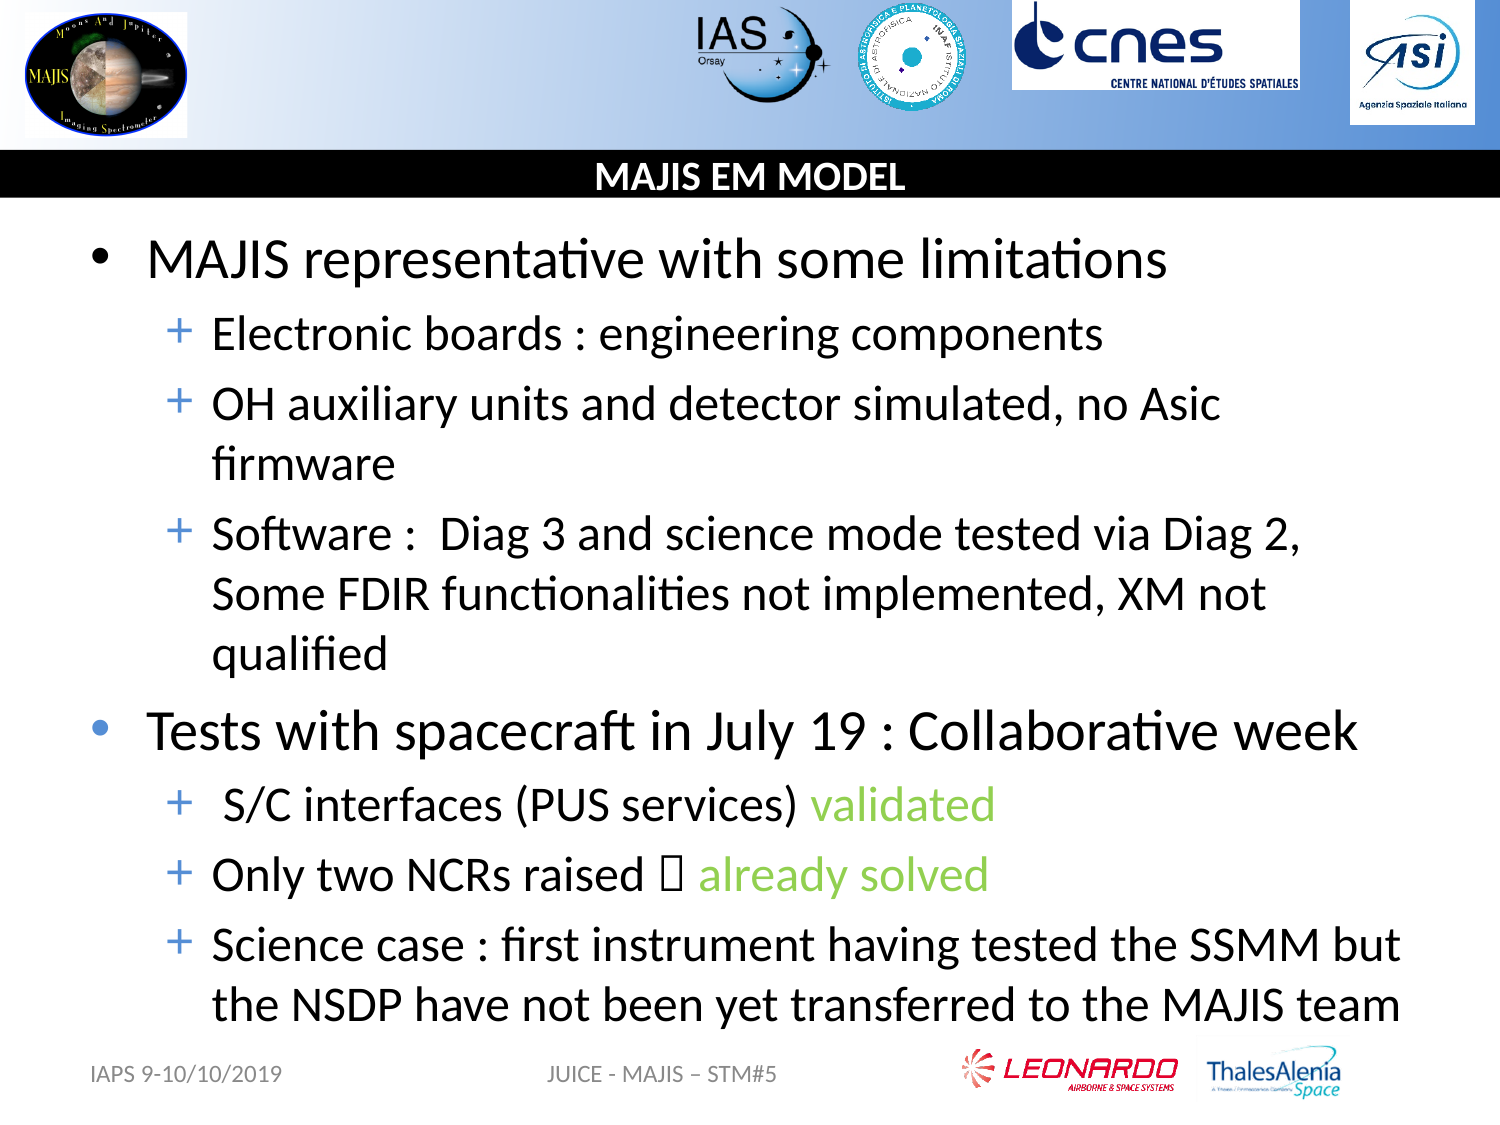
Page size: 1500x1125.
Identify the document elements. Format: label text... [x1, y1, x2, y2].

picture [1196, 1035, 1350, 1102]
picture [687, 0, 988, 133]
footer JUICE - MAJIS – STM#5 [425, 1042, 900, 1103]
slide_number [75, 1042, 425, 1103]
picture [1350, 0, 1475, 125]
picture [1012, 0, 1300, 90]
list MAJIS representative with some limitations Electronic boards : engineering components OH auxiliary units and detector simulated, no Asic firmware Software : Diag 3 and science mode tested via Diag 2, Some FDIR functionalities not implemented, XM not qualified Tests with spacecraft in July 19 : Collaborative week S/C interfaces (PUS services) validated Only two NCRs raised  already solved Science case : first instrument having tested the SSMM but the NSDP have not been yet transferred to the MAJIS team [75, 212, 1425, 1005]
picture [962, 1049, 1178, 1091]
title MAJIS EM MODEL [0, 149, 1500, 198]
